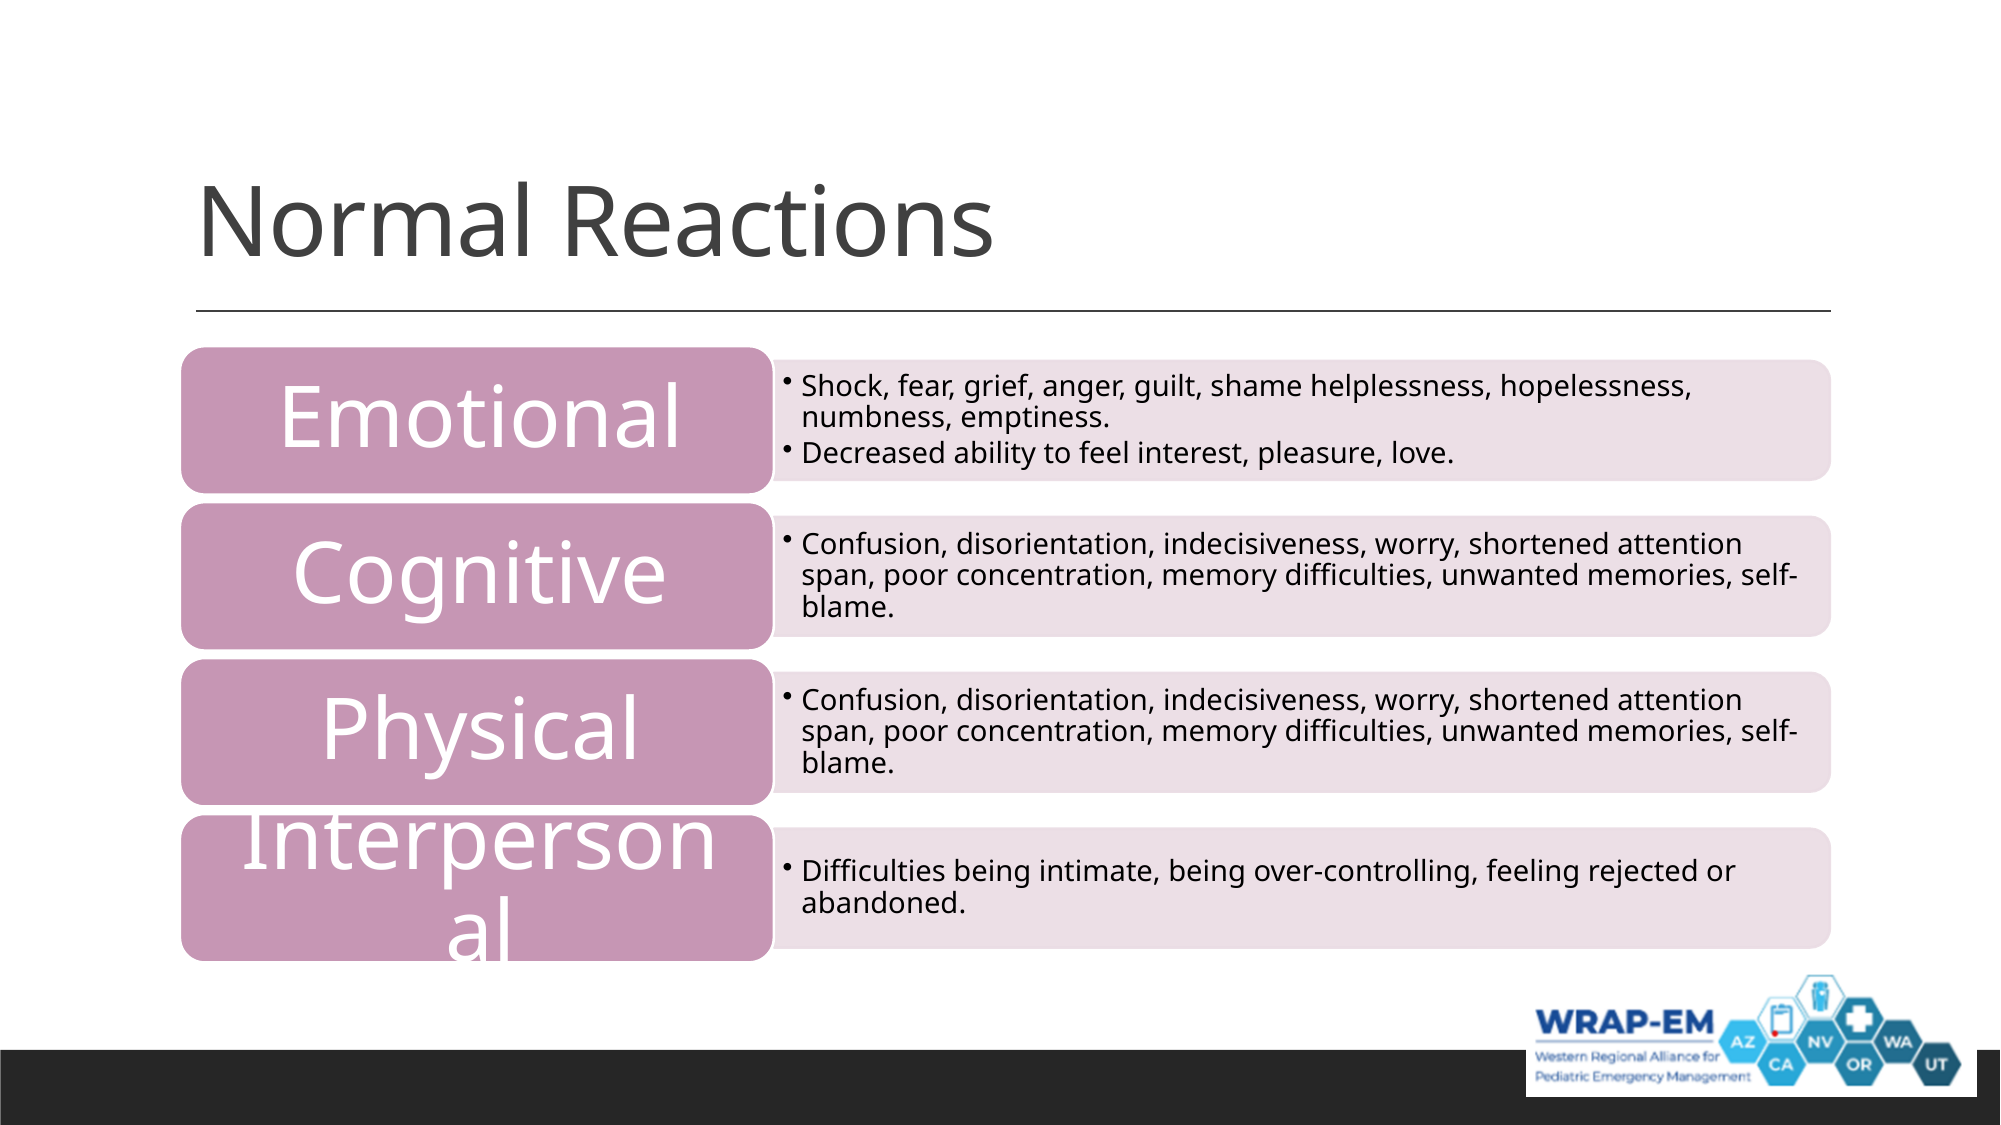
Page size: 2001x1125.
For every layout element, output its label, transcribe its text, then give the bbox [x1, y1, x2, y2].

picture [1526, 967, 1977, 1097]
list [179, 345, 1831, 964]
title Normal Reactions [180, 47, 1830, 285]
